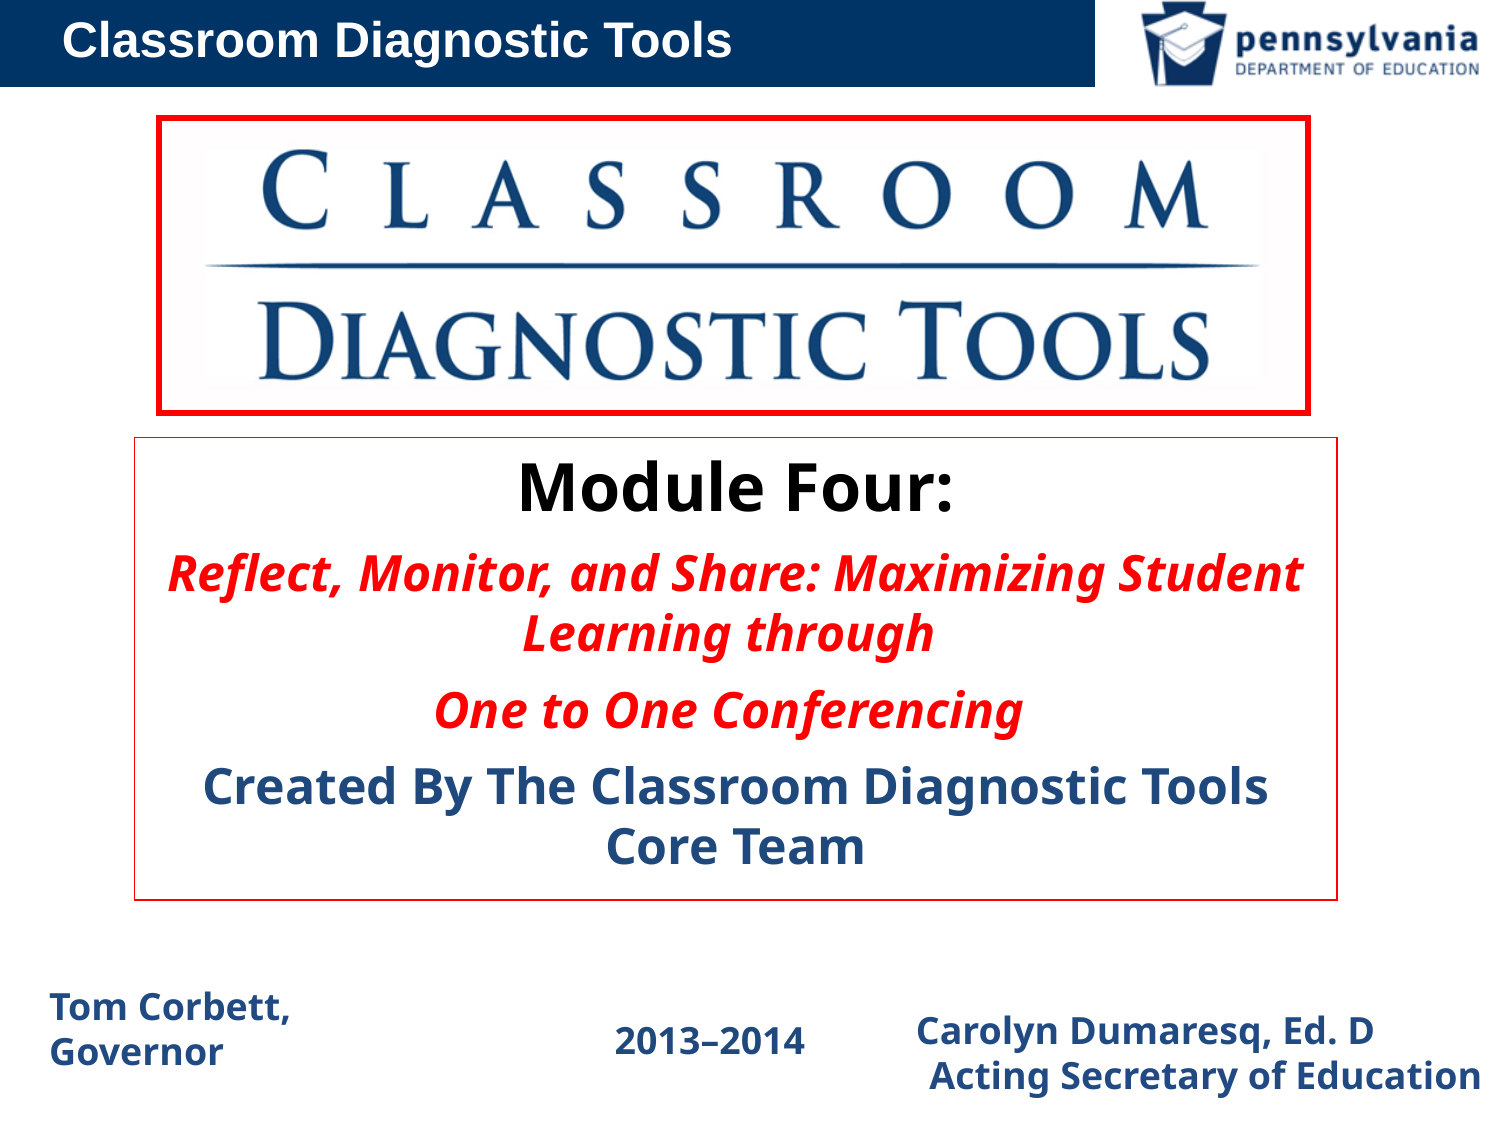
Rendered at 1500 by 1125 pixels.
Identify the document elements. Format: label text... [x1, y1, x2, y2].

picture [1134, 0, 1485, 90]
picture [161, 120, 1305, 411]
text_box Module Four: Reflect, Monitor, and Share: Maximizing Student Learning through One to One Conferencing Created By The Classroom Diagnostic Tools Core Team 2013–2014 [134, 437, 1338, 900]
text_box Tom Corbett, Governor [34, 974, 423, 1080]
text_box Carolyn Dumaresq, Ed. D Acting Secretary of Education [793, 999, 1498, 1105]
